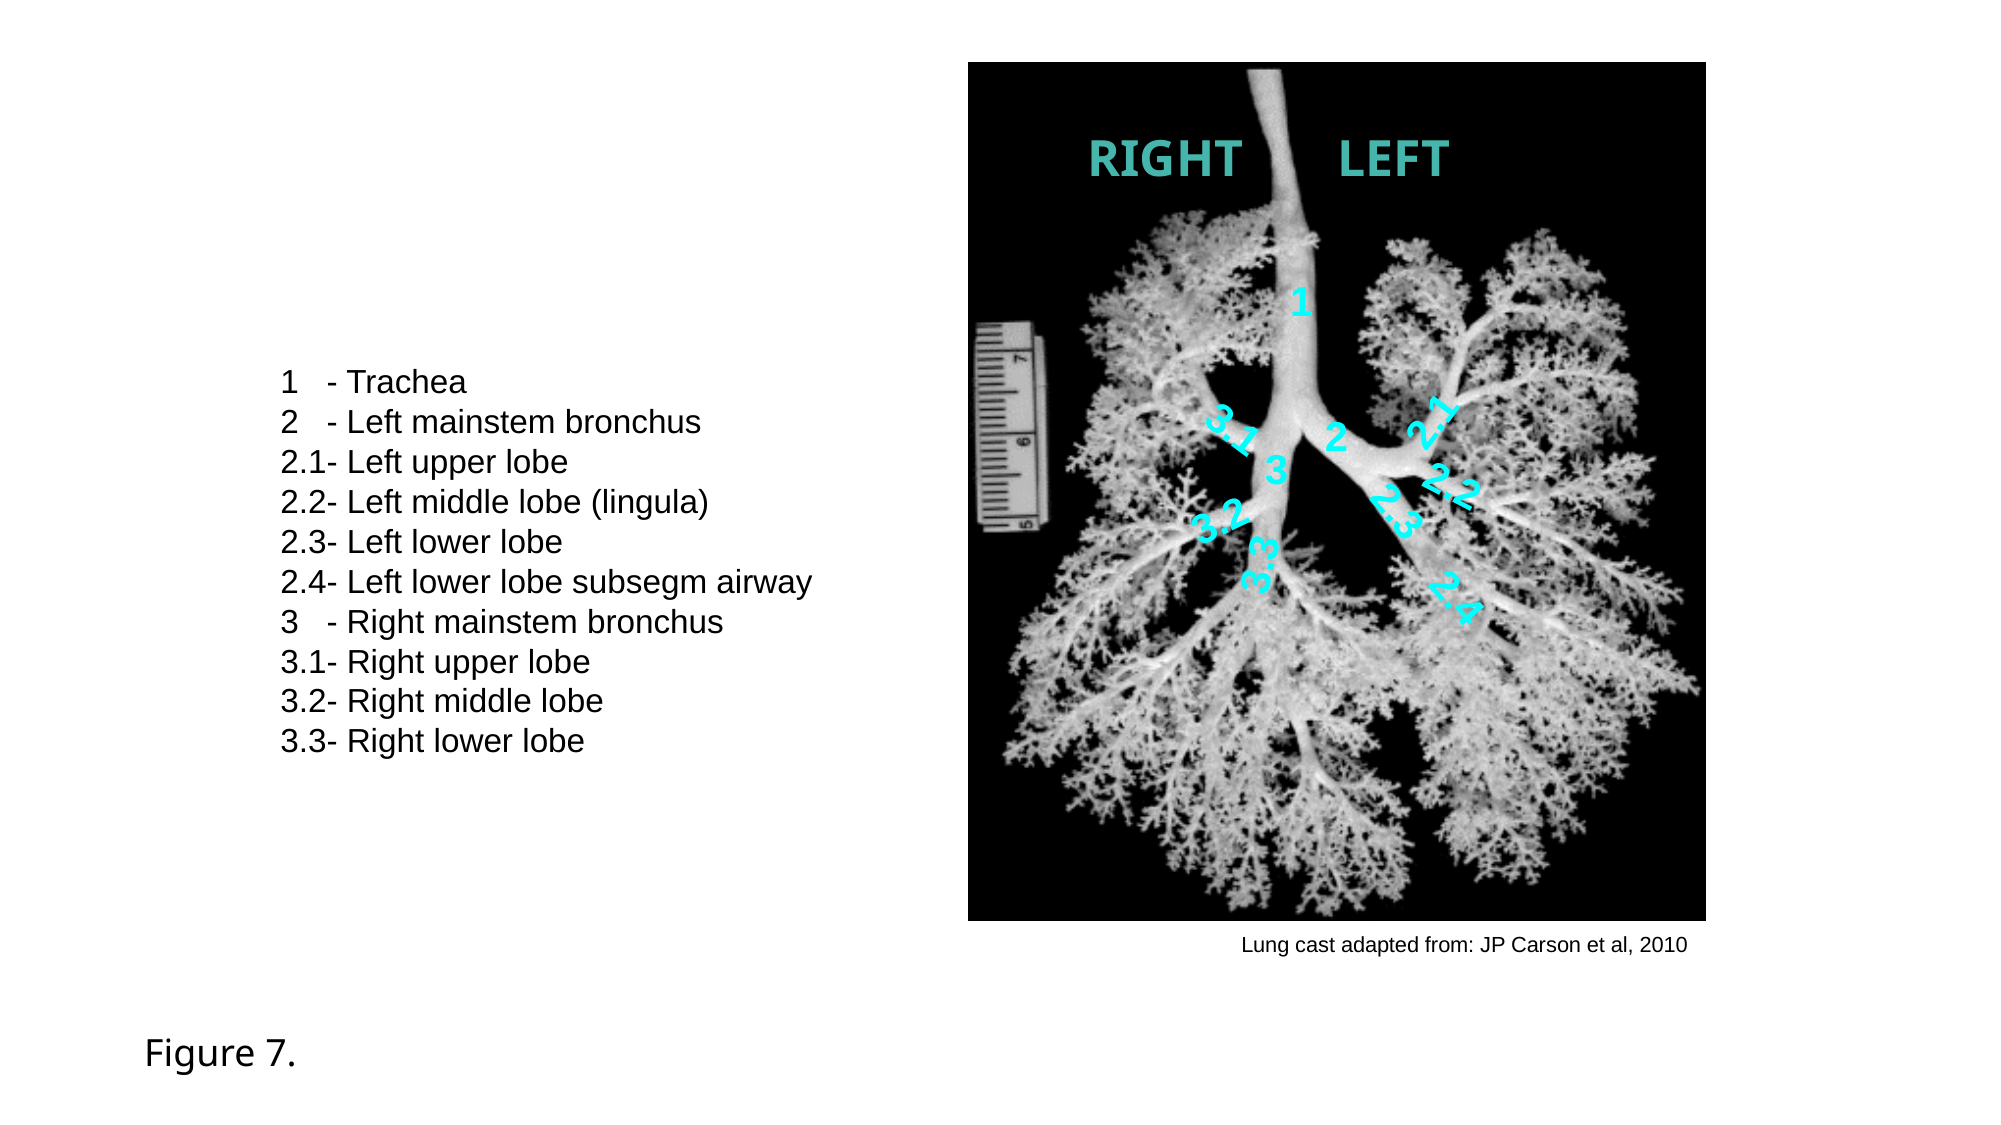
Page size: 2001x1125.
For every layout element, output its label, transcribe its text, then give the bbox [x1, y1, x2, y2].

text_box Lung cast adapted from: JP Carson et al, 2010 [1226, 923, 1704, 965]
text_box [968, 62, 1706, 921]
text_box 1 - Trachea 2 - Left mainstem bronchus 2.1- Left upper lobe 2.2- Left middle lobe (lingula) 2.3- Left lower lobe 2.4- Left lower lobe subsegm airway 3 - Right mainstem bronchus 3.1- Right upper lobe 3.2- Right middle lobe 3.3- Right lower lobe [265, 352, 829, 767]
text_box Figure 7. [129, 1021, 312, 1082]
